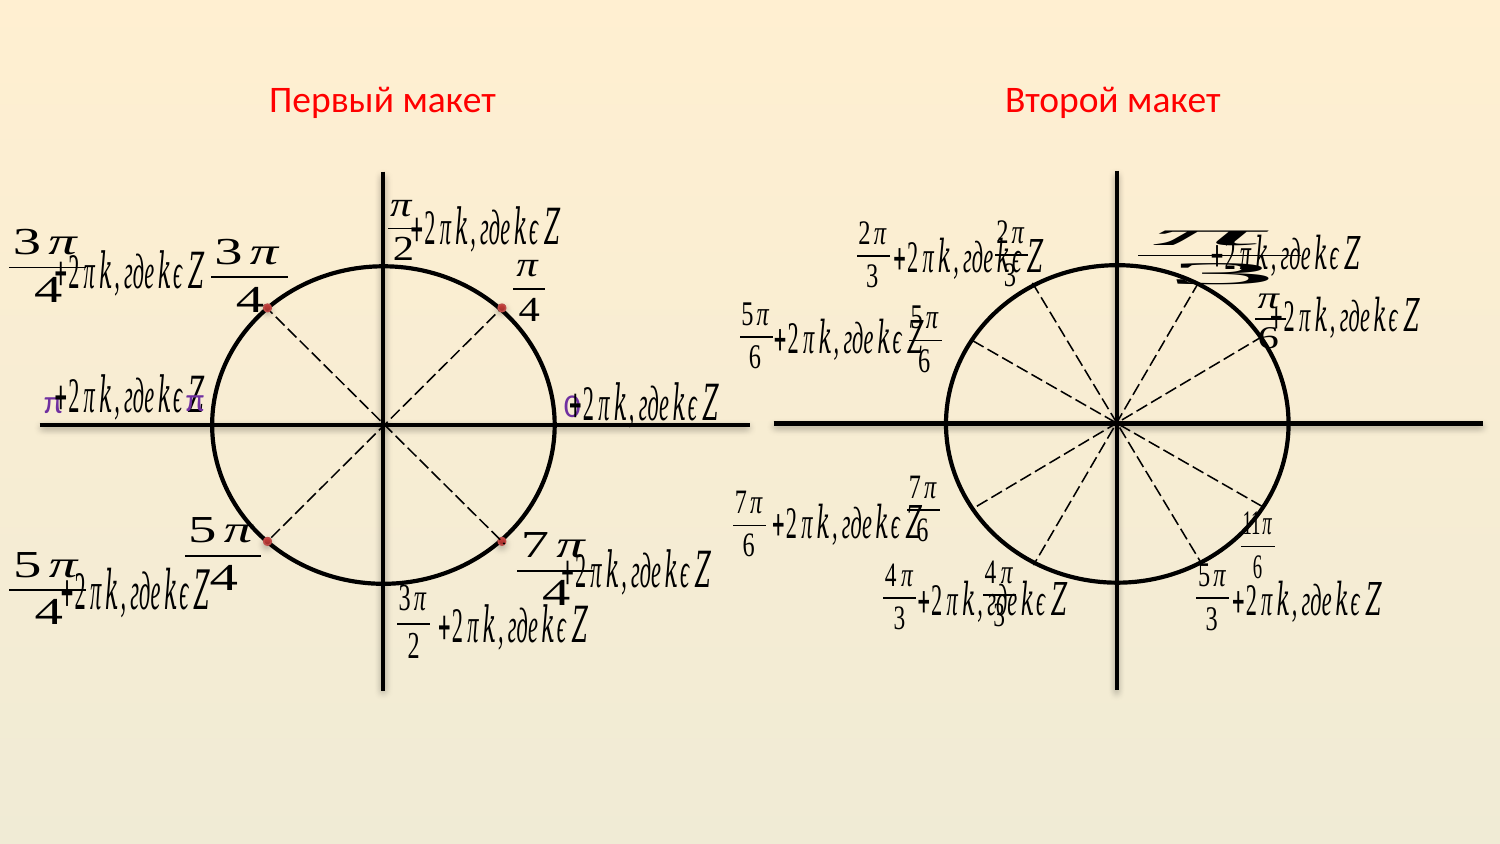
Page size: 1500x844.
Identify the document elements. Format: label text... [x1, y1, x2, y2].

text_box Второй макет [919, 67, 1316, 128]
text_box Первый макет [188, 67, 585, 128]
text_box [1032, 515, 1201, 561]
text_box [39, 171, 750, 692]
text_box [263, 304, 505, 545]
text_box π [29, 372, 34, 428]
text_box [974, 335, 1027, 339]
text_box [773, 170, 1484, 691]
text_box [972, 340, 1262, 507]
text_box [1032, 282, 1201, 339]
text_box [1204, 335, 1264, 341]
